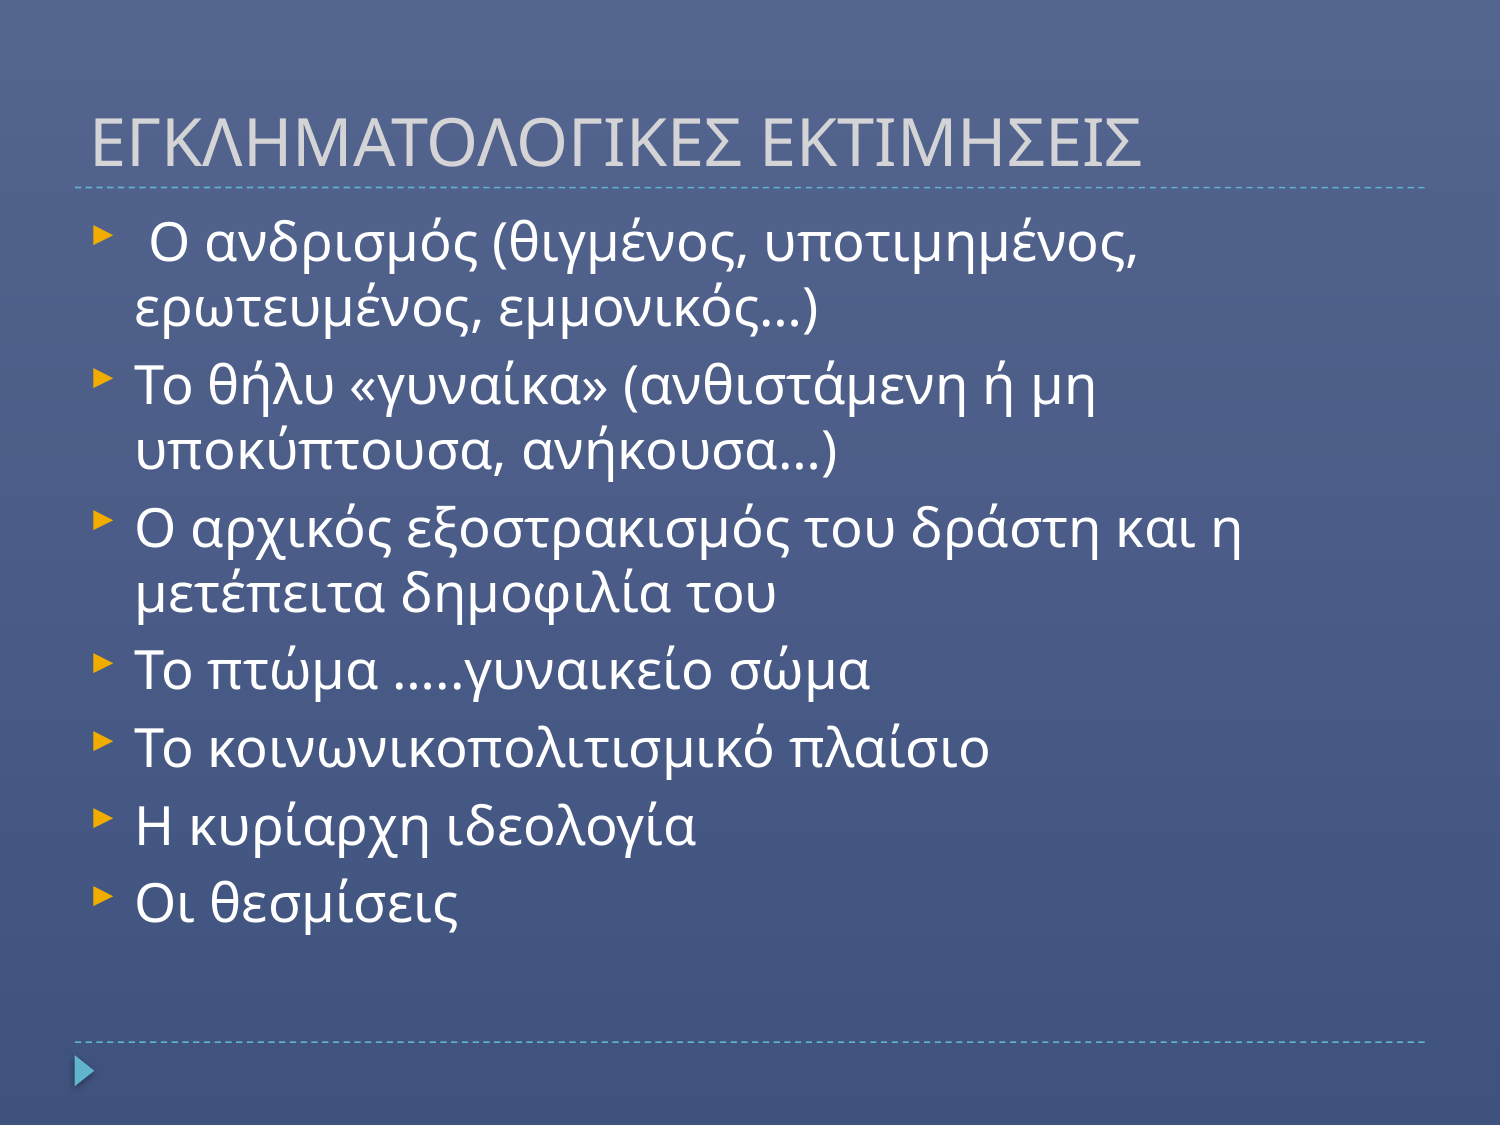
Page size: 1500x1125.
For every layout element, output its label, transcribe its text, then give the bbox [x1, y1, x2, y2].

list Ο ανδρισμός (θιγμένος, υποτιμημένος, ερωτευμένος, εμμονικός…) Το θήλυ «γυναίκα» (ανθιστάμενη ή μη υποκύπτουσα, ανήκουσα…) Ο αρχικός εξοστρακισμός του δράστη και η μετέπειτα δημοφιλία του Το πτώμα …..γυναικείο σώμα Το κοινωνικοπολιτισμικό πλαίσιο Η κυρίαρχη ιδεολογία Οι θεσμίσεις [75, 200, 1425, 1010]
title ΕΓΚΛΗΜΑΤΟΛΟΓΙΚΕΣ ΕΚΤΙΜΗΣΕΙΣ [75, 24, 1425, 188]
